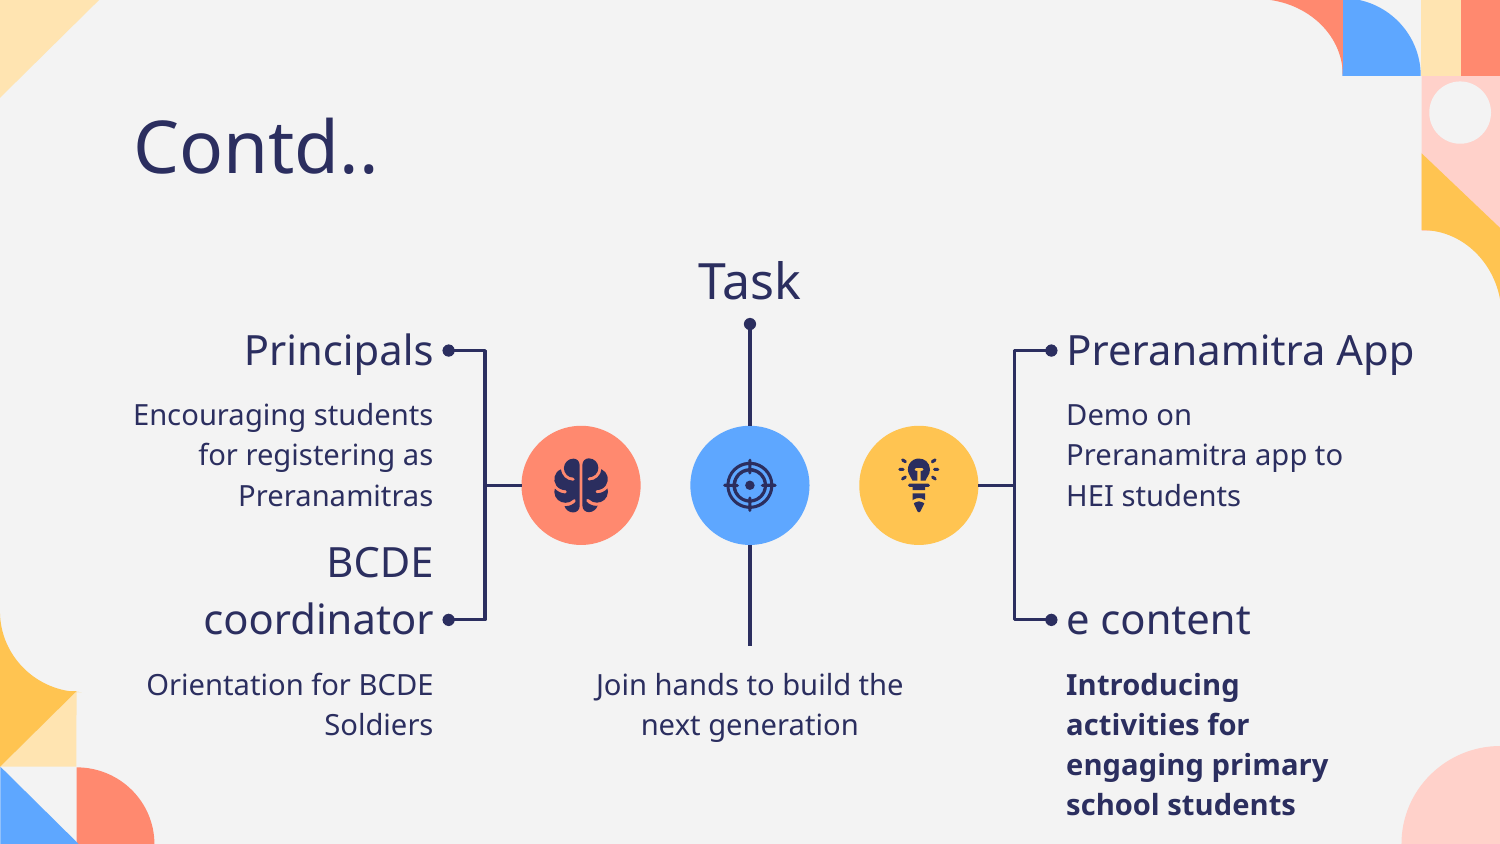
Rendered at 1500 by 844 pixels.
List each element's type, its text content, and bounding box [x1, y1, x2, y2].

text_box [978, 350, 1052, 484]
text_box [526, 428, 565, 543]
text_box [722, 458, 777, 513]
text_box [448, 485, 522, 621]
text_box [448, 350, 522, 484]
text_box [117, 581, 449, 740]
text_box [934, 427, 973, 543]
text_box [898, 458, 940, 513]
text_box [1051, 581, 1383, 740]
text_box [978, 485, 1052, 621]
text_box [571, 247, 929, 740]
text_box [1051, 312, 1447, 471]
title Contd.. [118, 72, 1382, 167]
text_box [552, 458, 610, 513]
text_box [117, 312, 449, 471]
